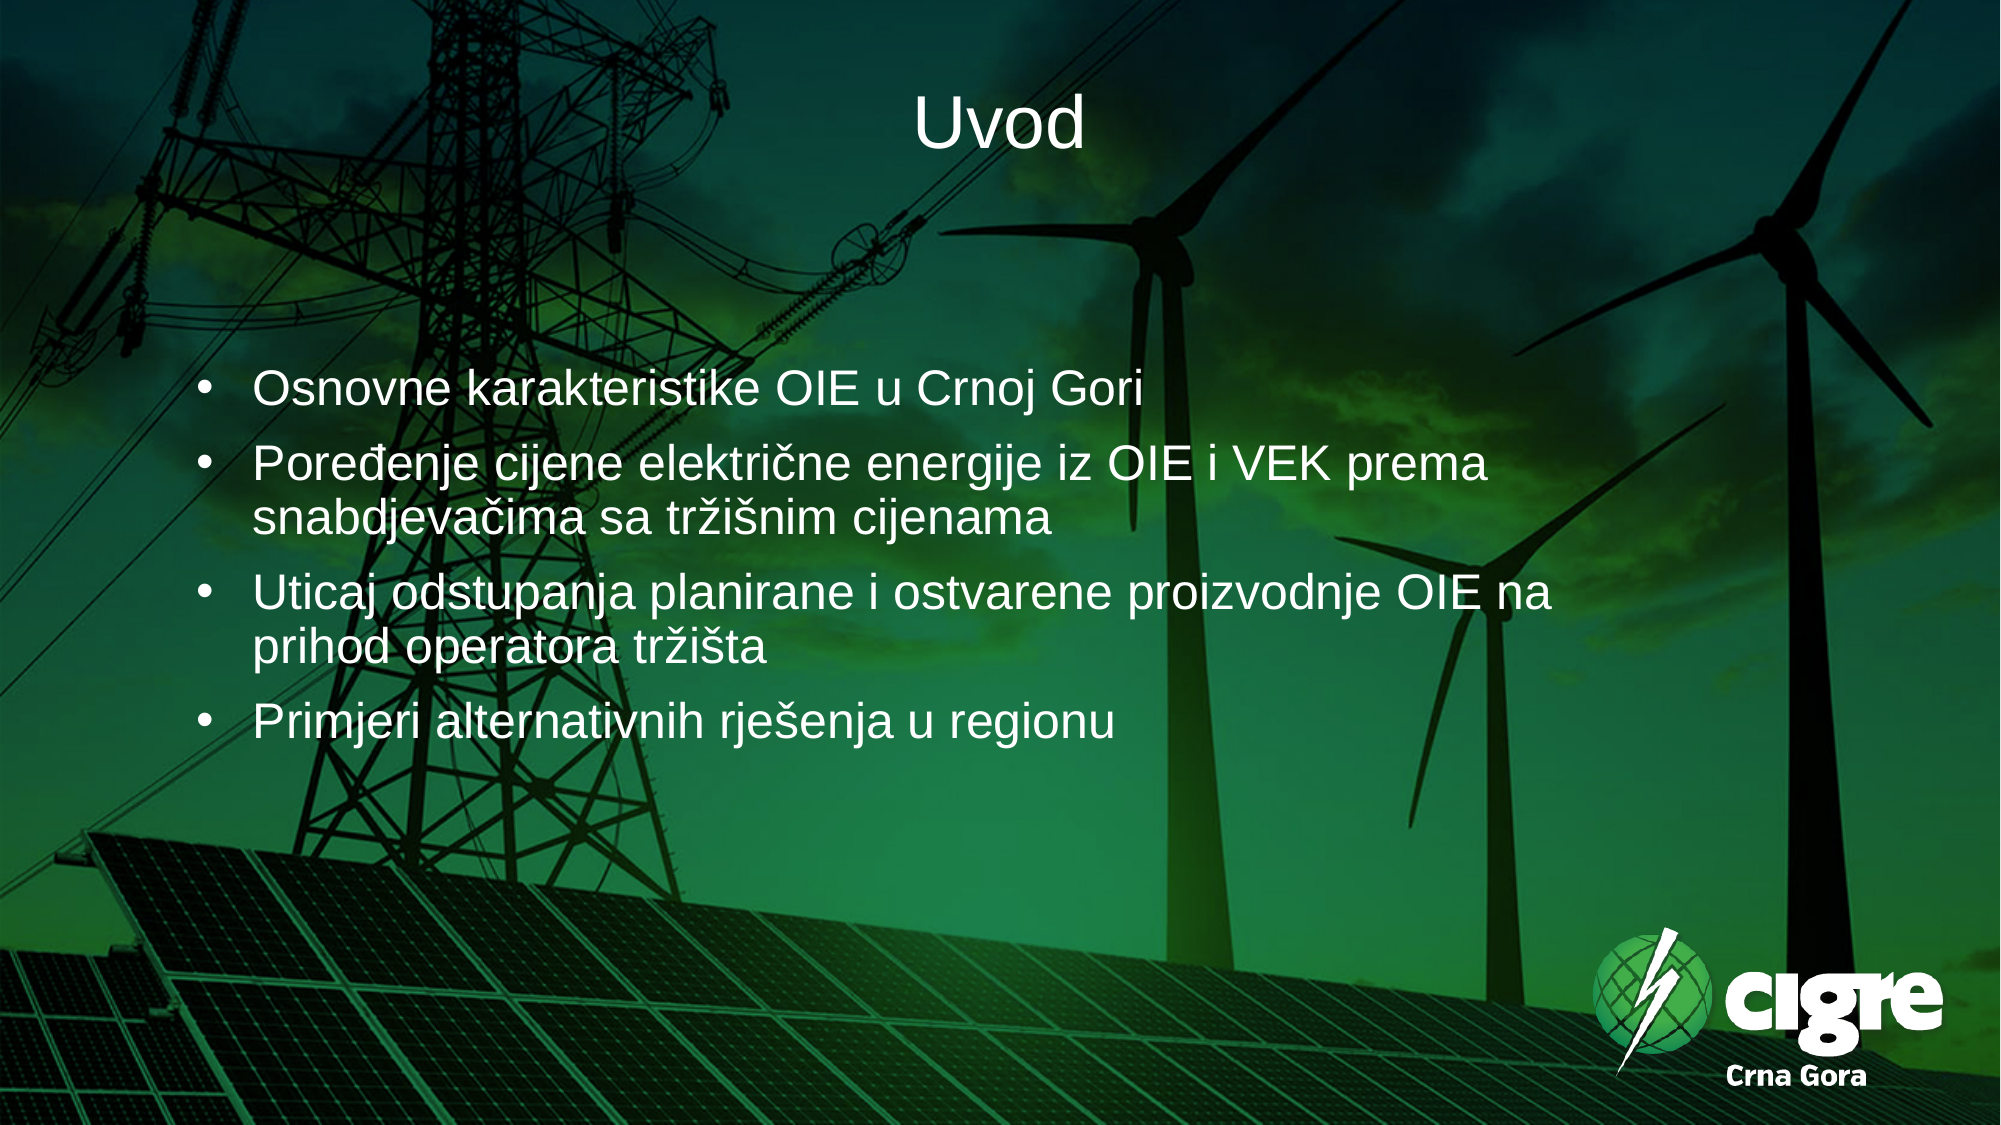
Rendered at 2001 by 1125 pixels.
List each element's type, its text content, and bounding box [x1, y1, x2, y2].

title Uvod [249, 54, 1750, 195]
subtitle Osnovne karakteristike OIE u Crnoj Gori Poređenje cijene električne energije iz OIE i VEK prema snabdjevačima sa tržišnim cijenama Uticaj odstupanja planirane i ostvarene proizvodnje OIE na prihod operatora tržišta Primjeri alternativnih rješenja u regionu [181, 354, 1682, 1056]
picture [0, 0, 2001, 1125]
